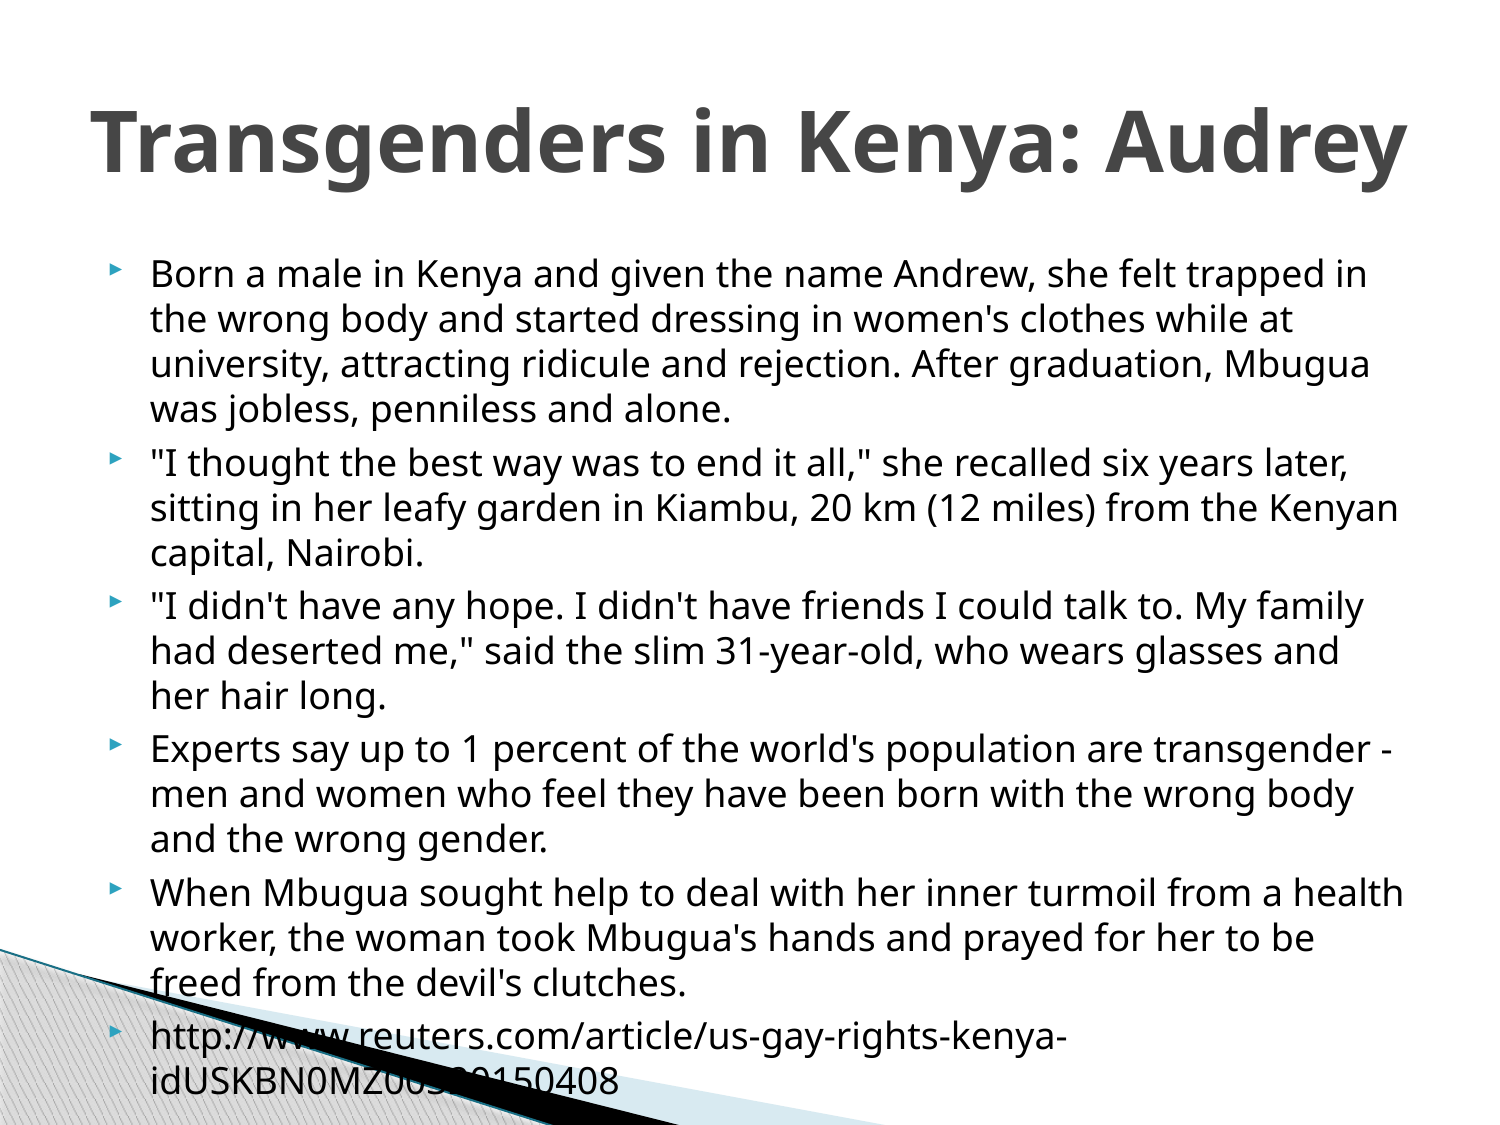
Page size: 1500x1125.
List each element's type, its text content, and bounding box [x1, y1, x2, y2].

title Transgenders in Kenya: Audrey [75, 45, 1425, 233]
list Born a male in Kenya and given the name Andrew, she felt trapped in the wrong body and started dressing in women's clothes while at university, attracting ridicule and rejection. After graduation, Mbugua was jobless, penniless and alone. "I thought the best way was to end it all," she recalled six years later, sitting in her leafy garden in Kiambu, 20 km (12 miles) from the Kenyan capital, Nairobi. "I didn't have any hope. I didn't have friends I could talk to. My family had deserted me," said the slim 31-year-old, who wears glasses and her hair long. Experts say up to 1 percent of the world's population are transgender - men and women who feel they have been born with the wrong body and the wrong gender. When Mbugua sought help to deal with her inner turmoil from a health worker, the woman took Mbugua's hands and prayed for her to be freed from the devil's clutches. http://www.reuters.com/article/us-gay-rights-kenya-idUSKBN0MZ00320150408 [75, 243, 1425, 986]
